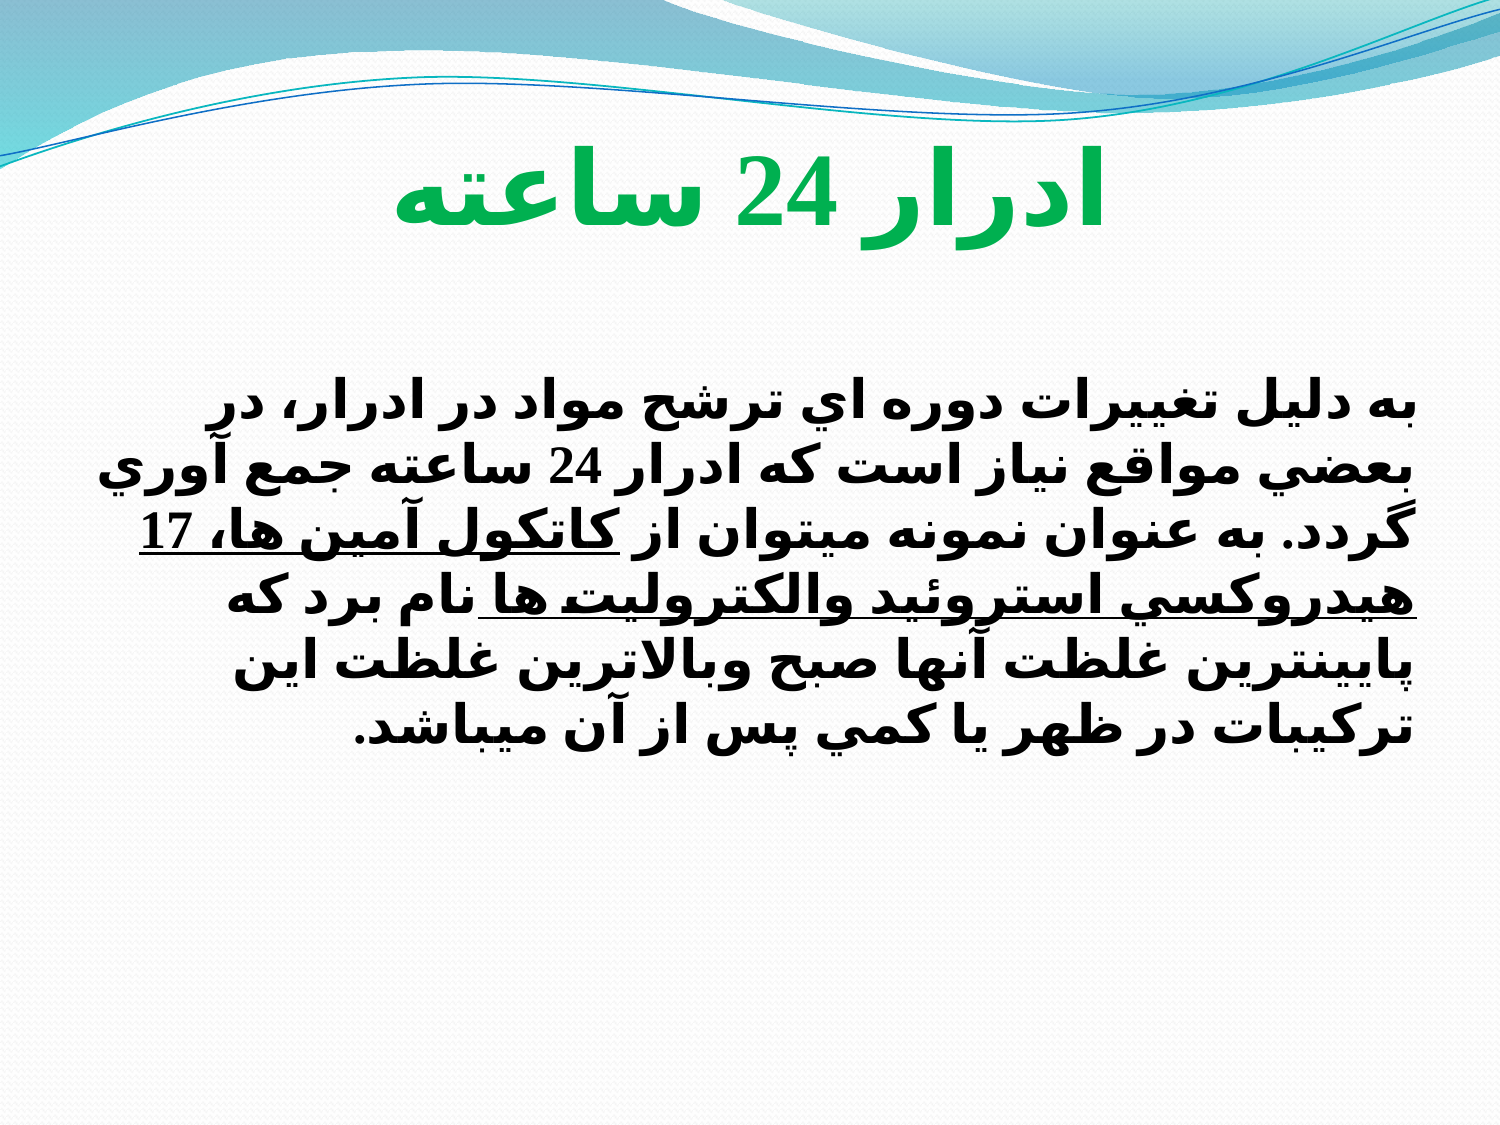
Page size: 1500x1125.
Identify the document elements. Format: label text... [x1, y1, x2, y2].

title ادرار 24 ساعته [75, 93, 1425, 247]
list به دليل تغييرات دوره اي ترشح مواد در ادرار، در بعضي مواقع نياز است كه ادرار 24 ساعته جمع آوري گردد. به عنوان نمونه ميتوان از كاتكول آمين ها، 17 هيدروكسي استروئيد والكتروليت ها نام برد که پايينترين غلظت آنها صبح وبالاترين غلظت اين ترکيبات در ظهر يا كمي پس از آن ميباشد. [35, 281, 1477, 1005]
